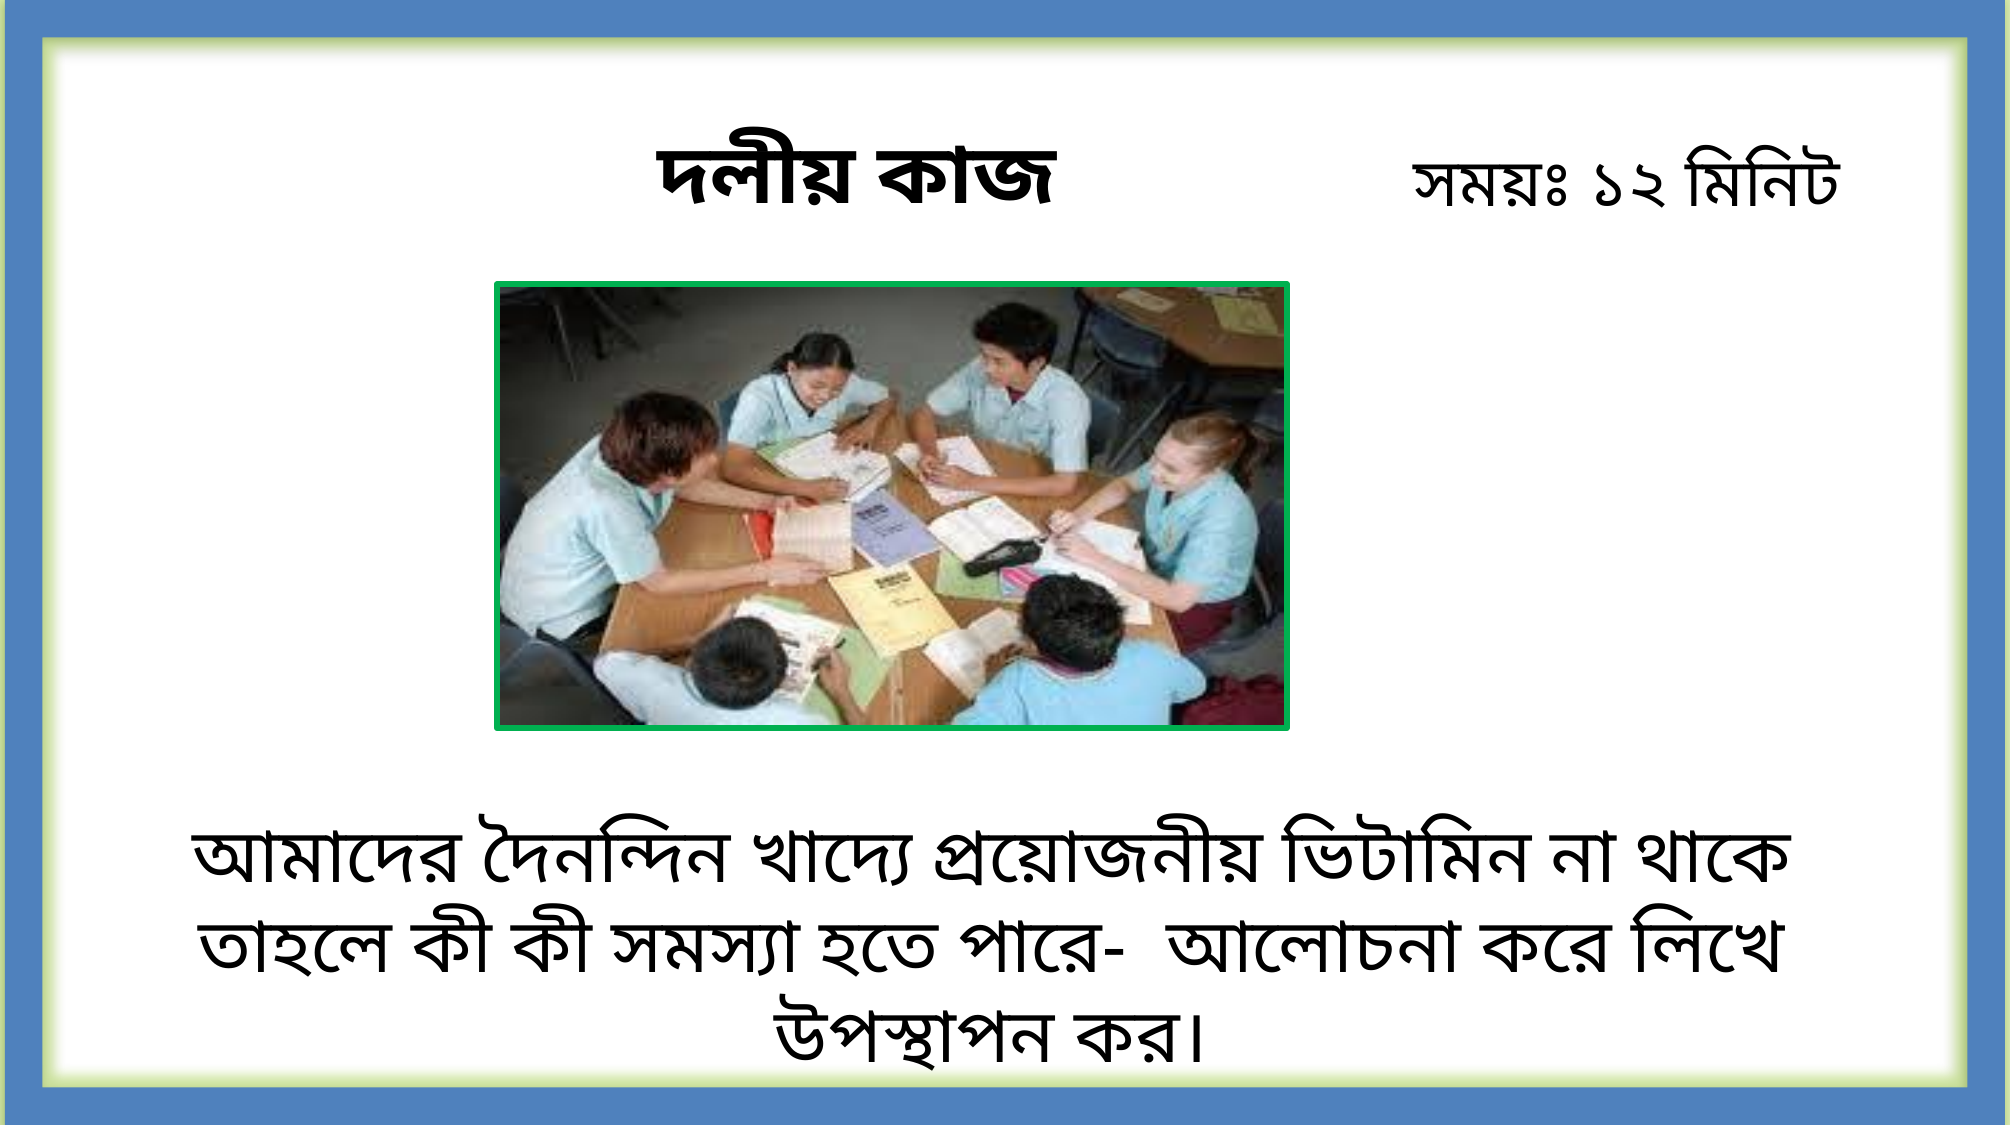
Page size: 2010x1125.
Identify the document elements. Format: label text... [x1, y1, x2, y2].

text_box দলীয় কাজ [635, 112, 1079, 228]
text_box সময়ঃ ১২ মিনিট [1351, 132, 1902, 228]
text_box আমাদের দৈনন্দিন খাদ্যে প্রয়োজনীয় ভিটামিন না থাকে তাহলে কী কী সমস্যা হতে পারে- আলোচনা করে লিখে উপস্থাপন কর। [117, 799, 1867, 1069]
picture [499, 287, 1284, 726]
text_box [4, 0, 2005, 1125]
